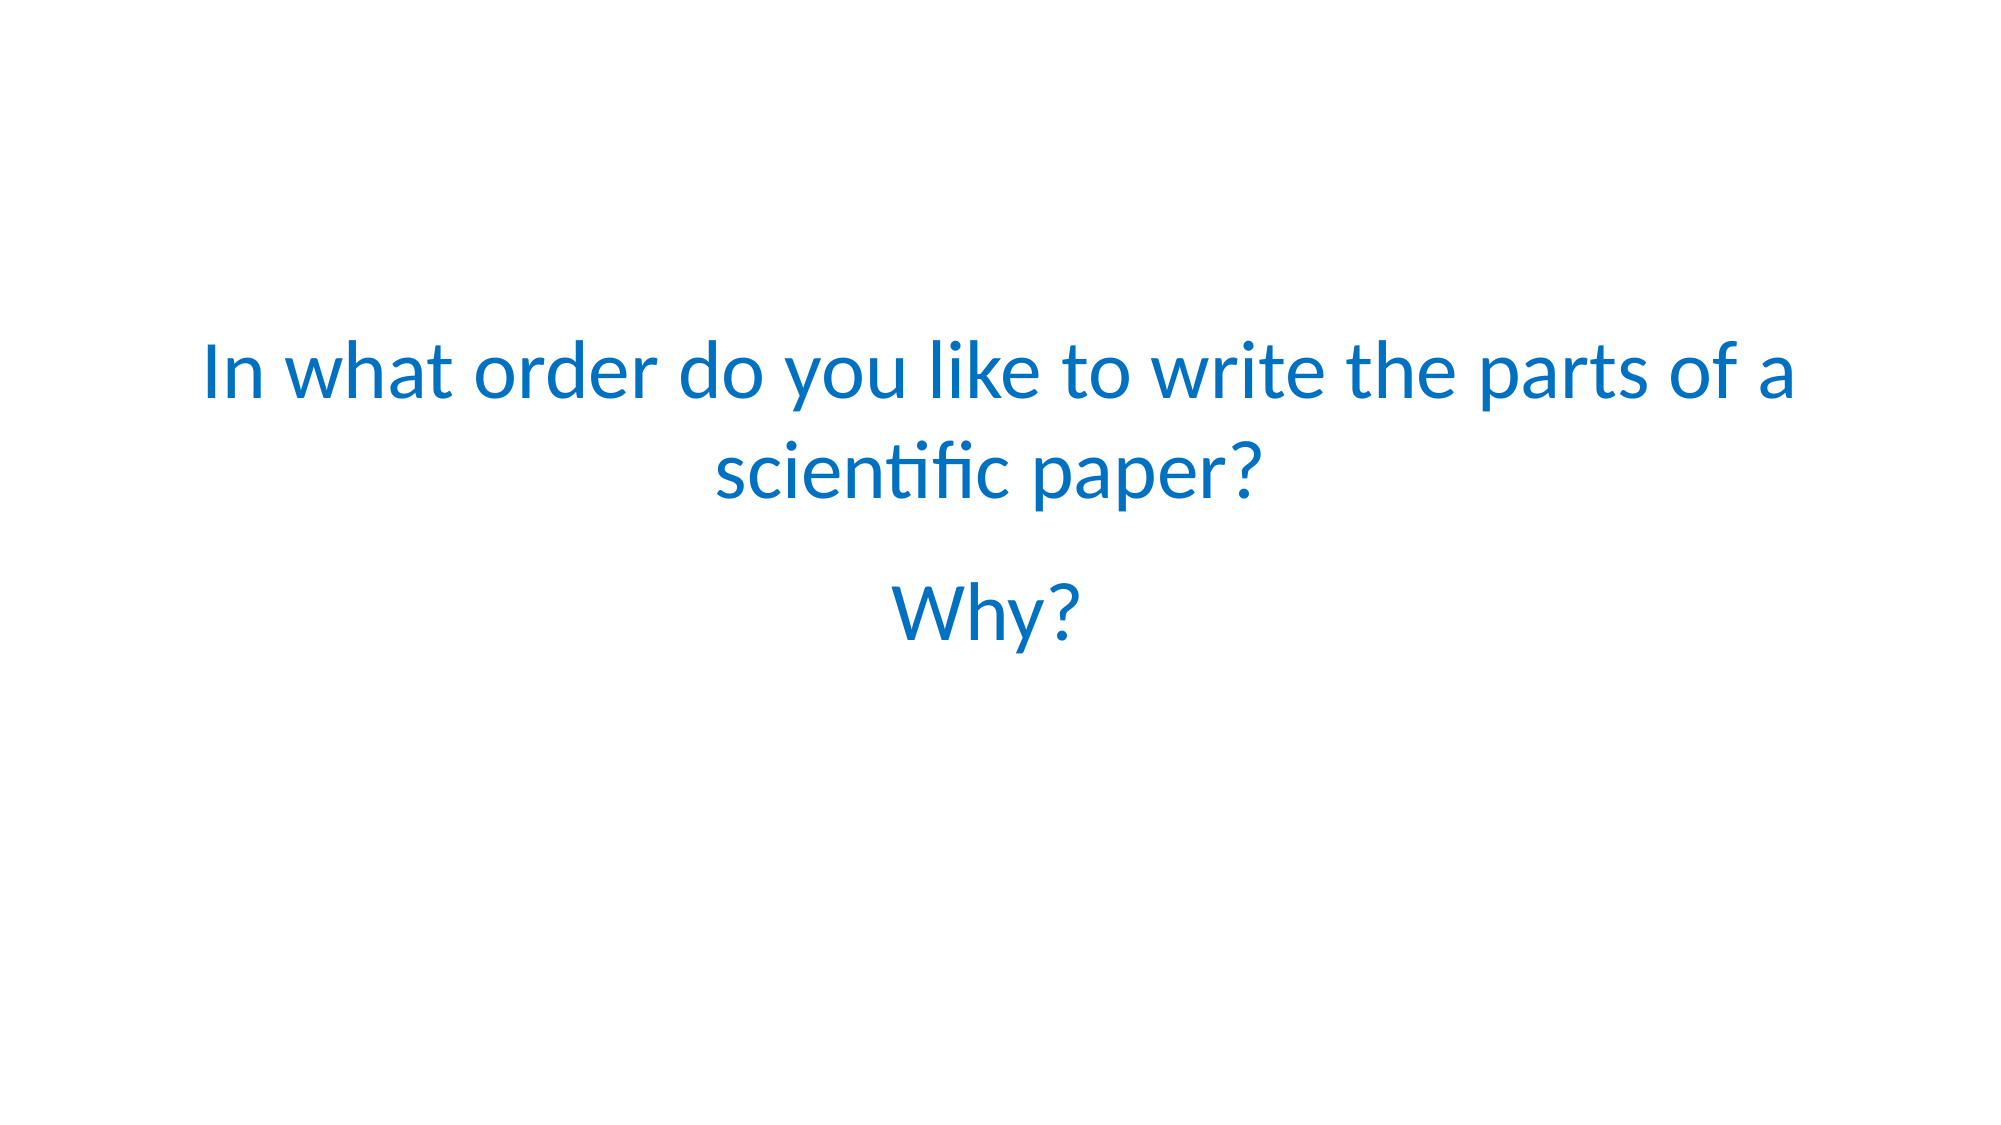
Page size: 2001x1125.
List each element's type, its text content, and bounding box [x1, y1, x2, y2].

title In what order do you like to write the parts of a scientific paper? [150, 349, 1850, 591]
subtitle Why? [462, 549, 1513, 838]
